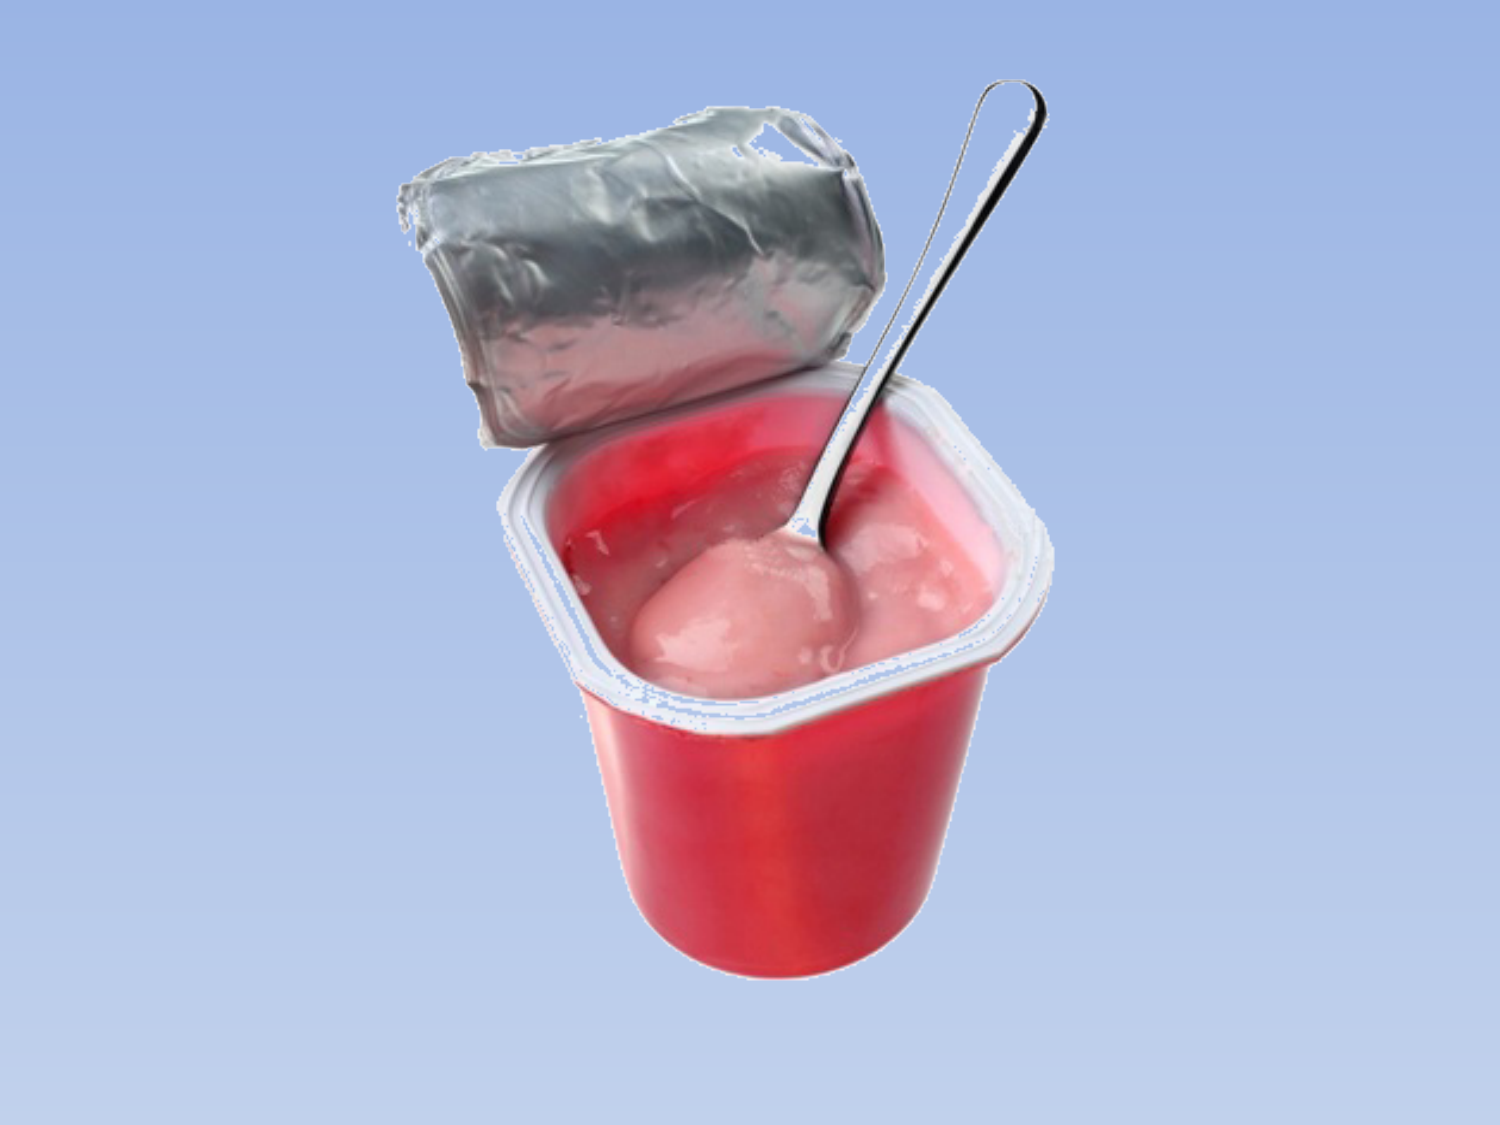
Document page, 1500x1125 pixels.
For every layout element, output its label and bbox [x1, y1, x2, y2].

list [383, 42, 1081, 1006]
